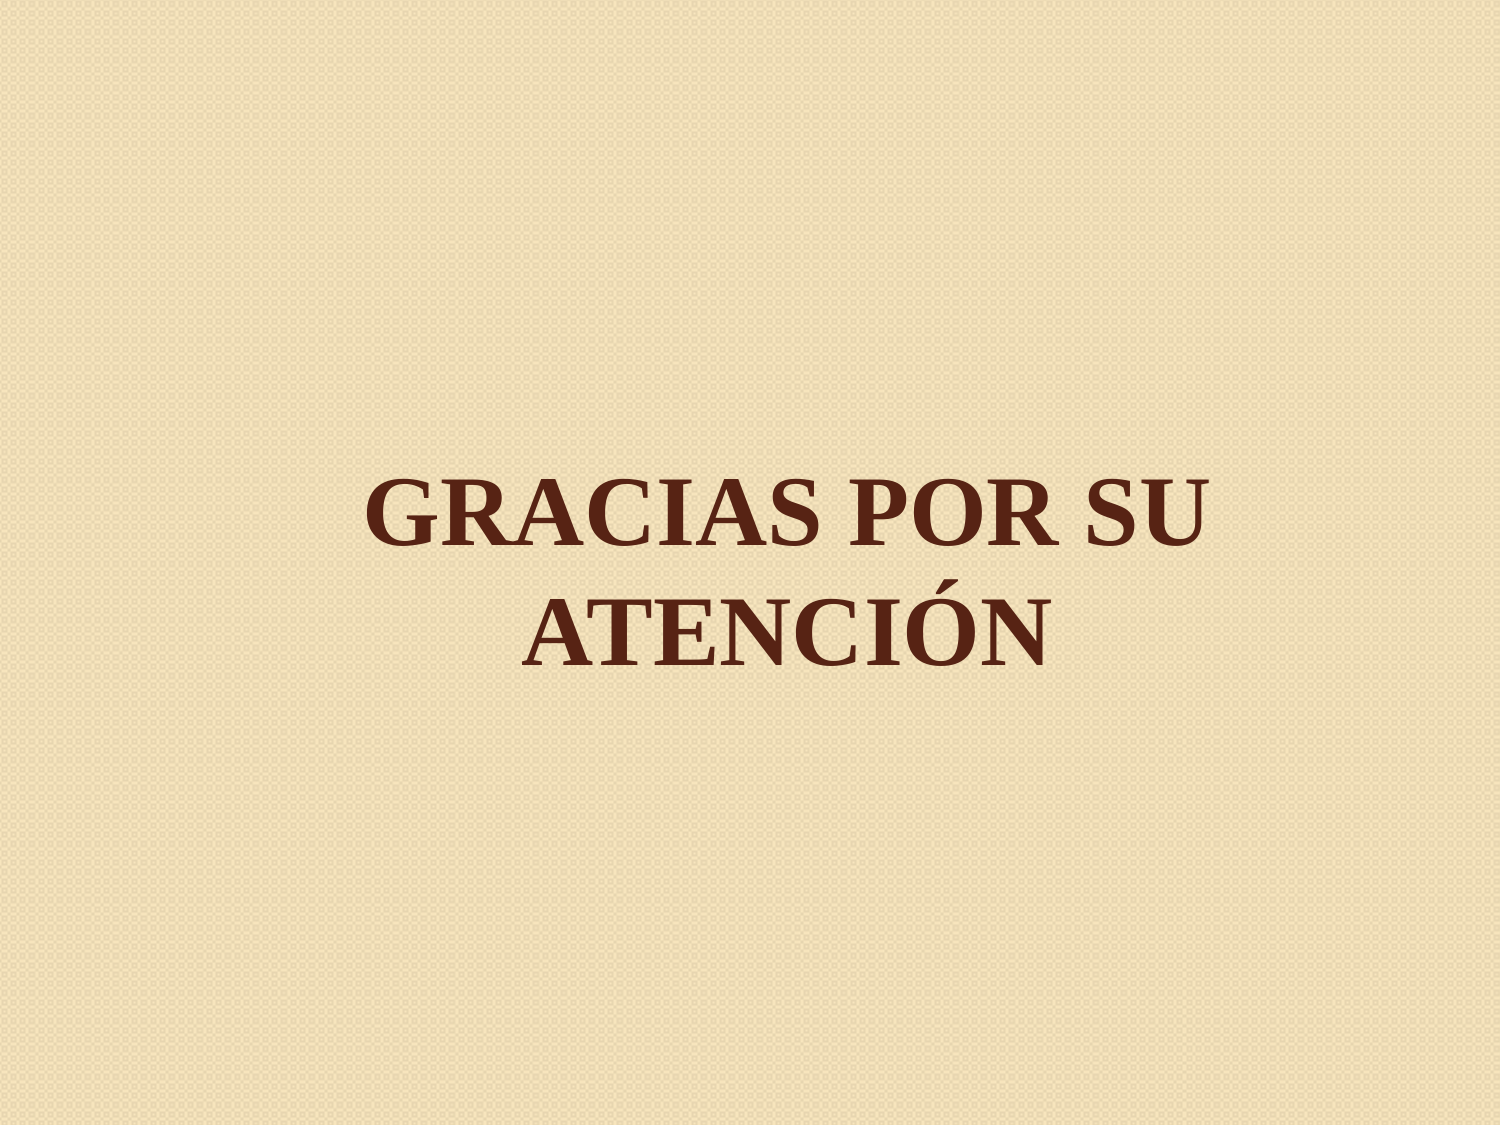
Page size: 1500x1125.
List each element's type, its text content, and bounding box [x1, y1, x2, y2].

text_box Gracias por su atención [88, 420, 1412, 693]
